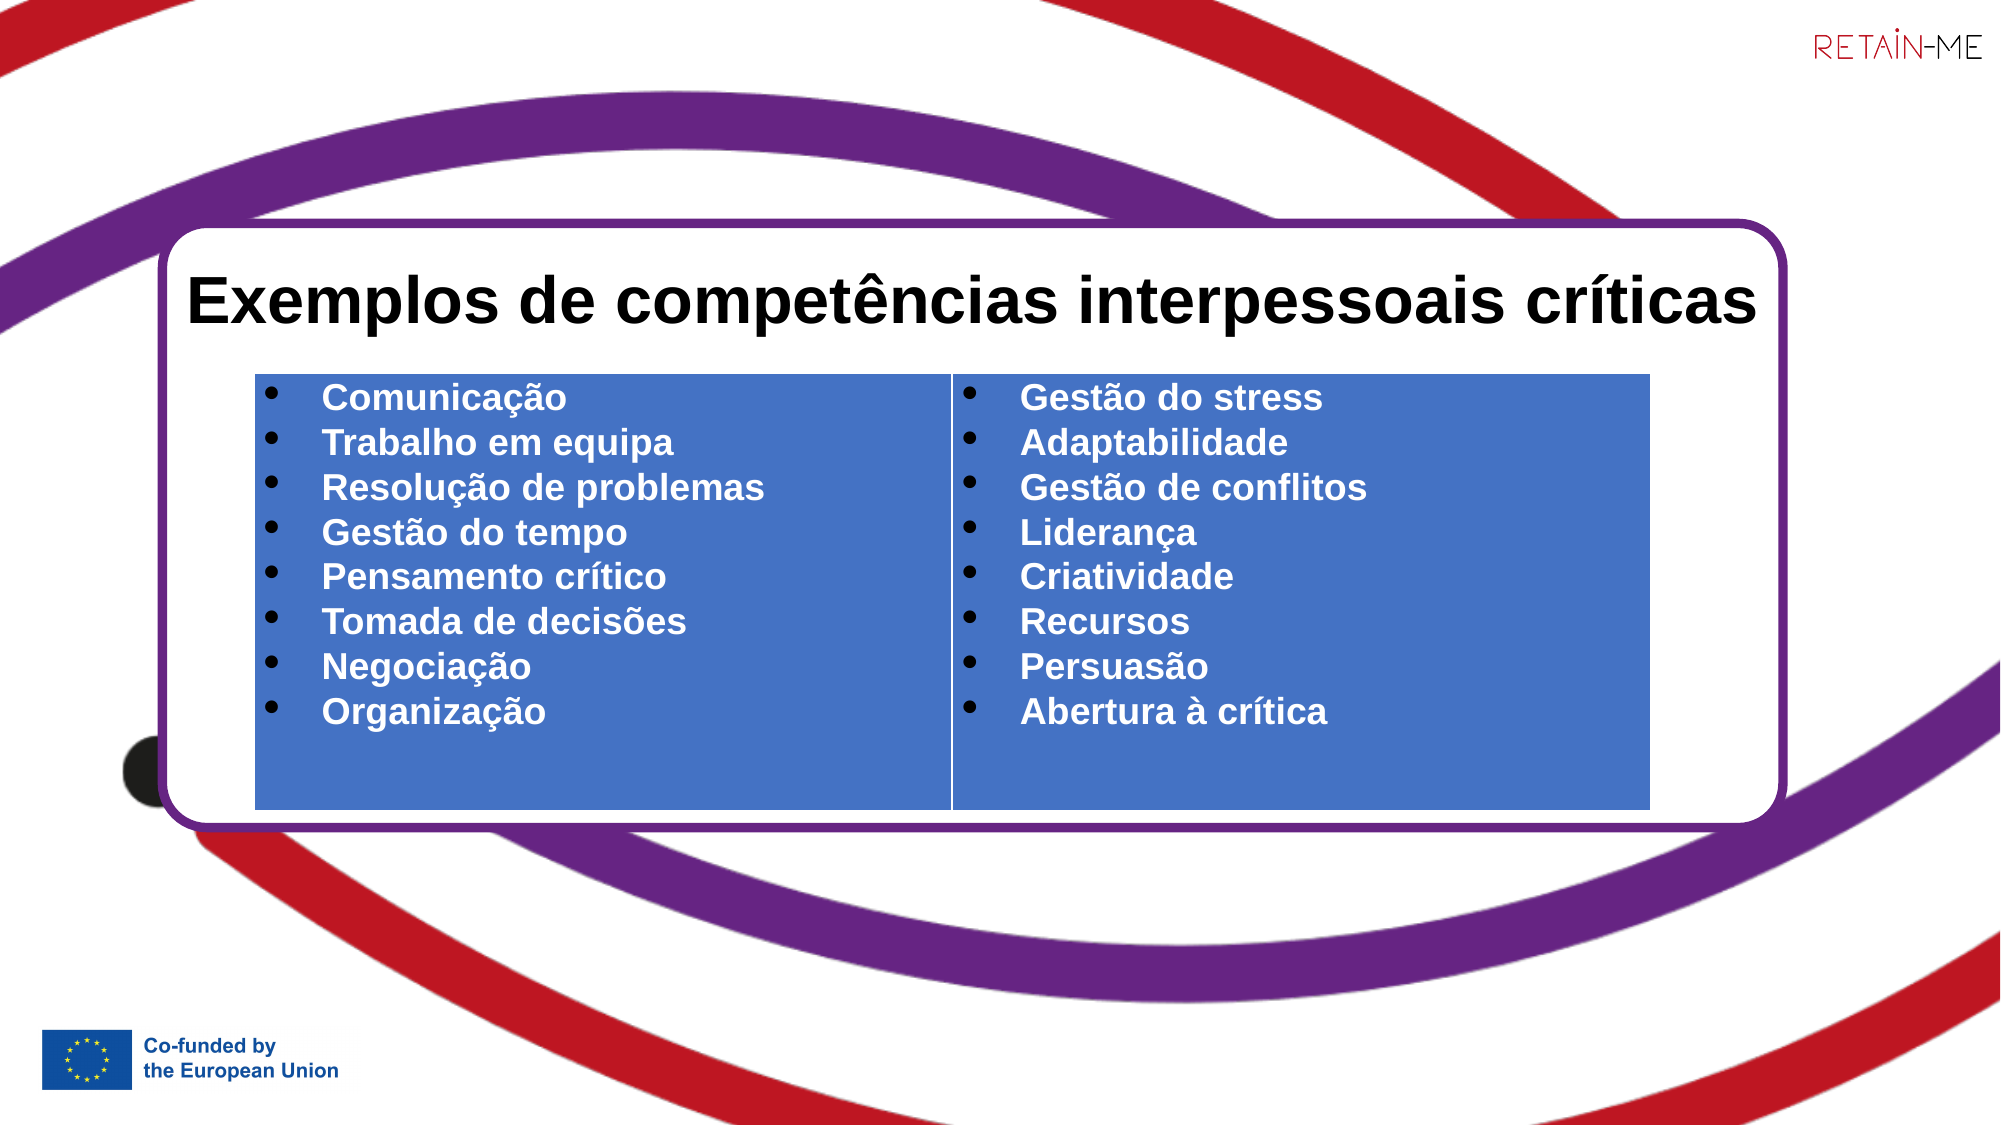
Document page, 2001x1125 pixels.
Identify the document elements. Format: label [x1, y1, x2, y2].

text_box [0, 1016, 116, 1103]
picture [1815, 28, 1983, 59]
picture [0, 0, 2001, 1125]
